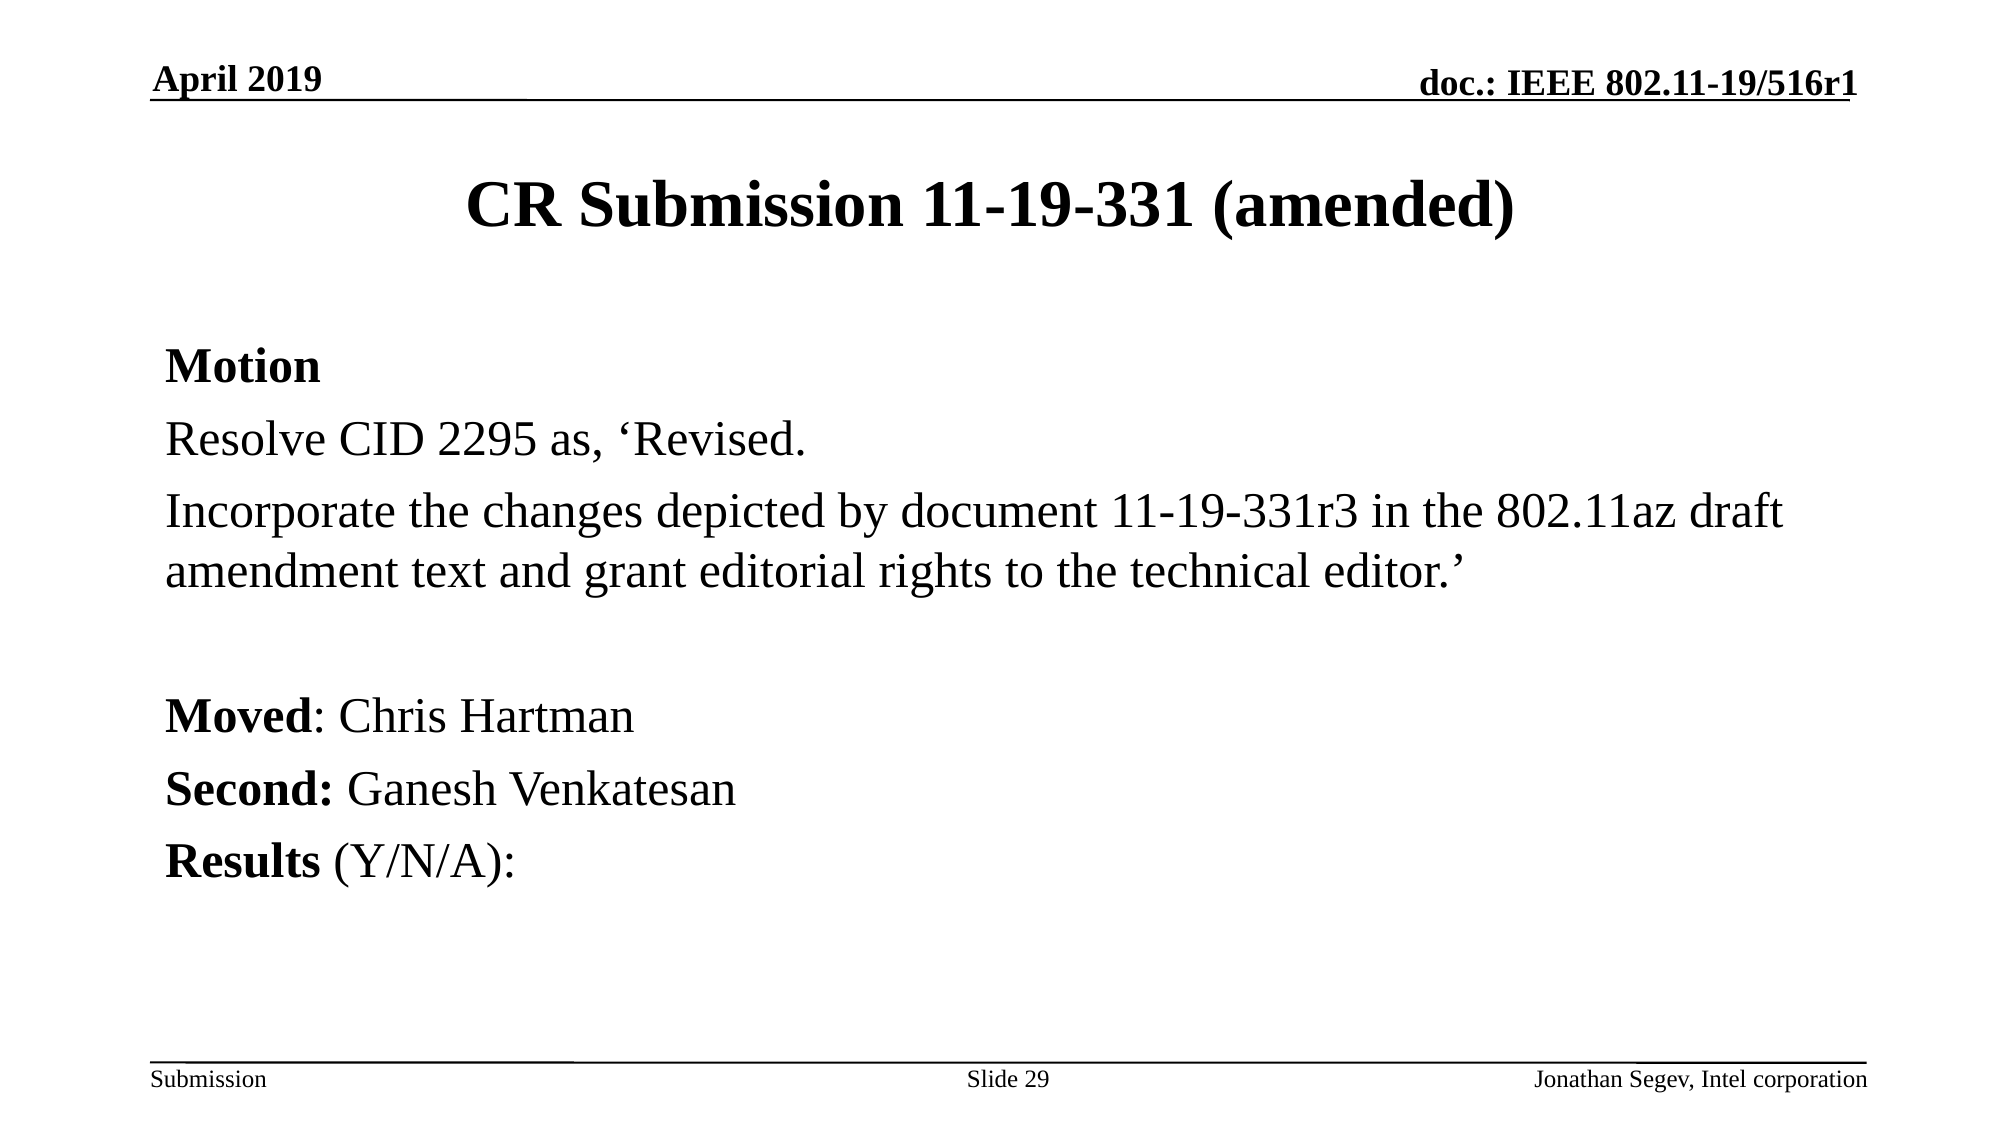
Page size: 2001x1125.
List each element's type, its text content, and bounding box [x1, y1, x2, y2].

title CR Submission 11-19-331 (amended) [149, 112, 1850, 288]
list Motion Resolve CID 2295 as, ‘Revised. Incorporate the changes depicted by document 11-19-331r3 in the 802.11az draft amendment text and grant editorial rights to the technical editor.’ Moved: Chris Hartman Second: Ganesh Venkatesan Results (Y/N/A): [149, 324, 1850, 1000]
footer Jonathan Segev, Intel corporation [1171, 1061, 1869, 1093]
slide_number Slide 29 [950, 1061, 1067, 1123]
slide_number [152, 54, 563, 100]
